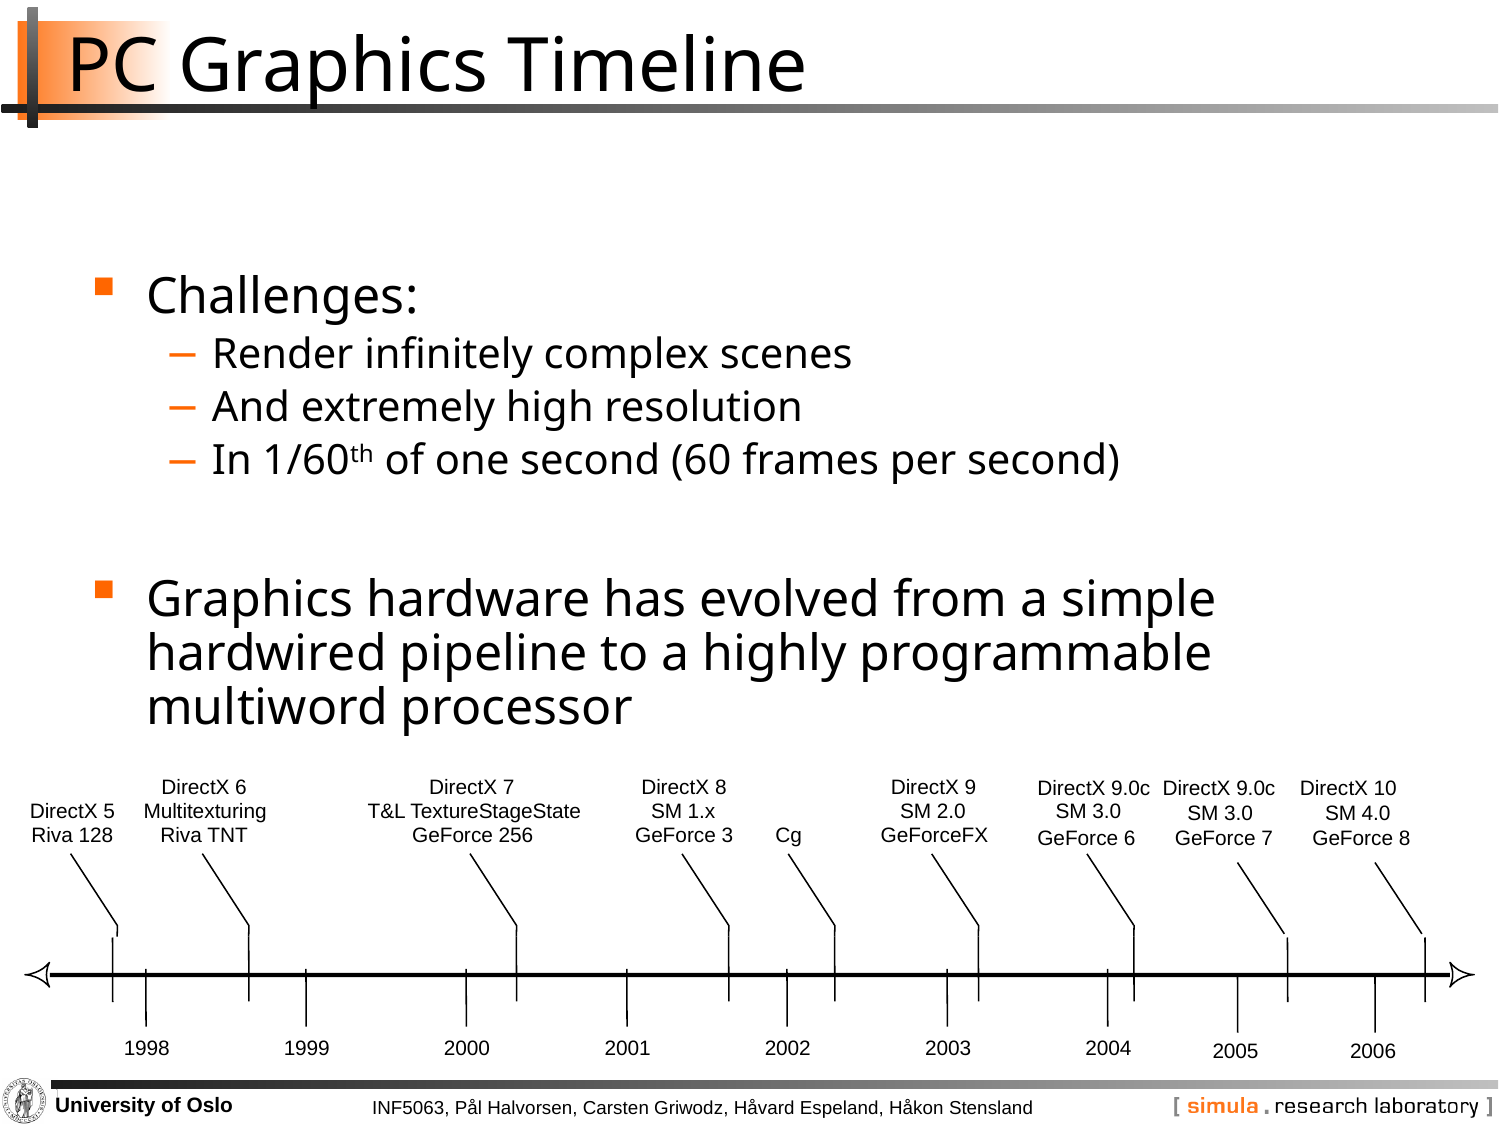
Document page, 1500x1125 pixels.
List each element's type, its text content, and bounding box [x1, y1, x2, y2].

list Challenges: Render infinitely complex scenes And extremely high resolution In 1/60th of one second (60 frames per second) Graphics hardware has evolved from a simple hardwired pipeline to a highly programmable multiword processor [74, 262, 1426, 701]
text_box DirectX 8 [641, 773, 727, 799]
text_box 1998 [123, 1034, 170, 1060]
text_box Cg [775, 822, 802, 848]
text_box Multitexturing [143, 798, 267, 824]
text_box 2004 [1085, 1034, 1132, 1060]
text_box GeForce 8 [1312, 825, 1411, 850]
text_box GeForce 3 [634, 822, 734, 848]
text_box SM 2.0 [900, 798, 966, 822]
text_box 2003 [925, 1034, 972, 1060]
text_box SM 4.0 [1325, 800, 1391, 825]
text_box DirectX 5 [29, 798, 116, 824]
text_box GeForce 6 [1037, 825, 1136, 850]
text_box 1999 [283, 1034, 330, 1060]
text_box T&L TextureStageState [367, 798, 582, 824]
text_box DirectX 10 [1299, 774, 1397, 800]
text_box Riva 128 [31, 822, 114, 848]
text_box SM 3.0 [1187, 800, 1254, 825]
text_box DirectX 6 [161, 773, 247, 798]
text_box GeForce 7 [1174, 825, 1273, 850]
text_box DirectX 9.0c [1162, 774, 1276, 800]
text_box DirectX 9 [890, 773, 977, 799]
text_box 2001 [604, 1034, 651, 1060]
text_box 2000 [443, 1034, 490, 1060]
text_box [1449, 962, 1475, 987]
text_box [0, 762, 1500, 1096]
text_box SM 3.0 [1055, 798, 1122, 824]
picture [1171, 1096, 1495, 1121]
text_box [24, 962, 50, 987]
text_box 2006 [1349, 1037, 1396, 1063]
text_box DirectX 7 [429, 773, 515, 798]
text_box DirectX 9.0c [1037, 774, 1151, 800]
text_box 2005 [1212, 1037, 1259, 1063]
text_box 2002 [764, 1034, 811, 1060]
picture [2, 1096, 58, 1124]
text_box SM 1.x [650, 798, 716, 822]
text_box Riva TNT [160, 822, 249, 848]
text_box GeForce 256 [412, 822, 534, 848]
title PC Graphics Timeline [51, 20, 1495, 114]
text_box GeForceFX [880, 822, 989, 848]
